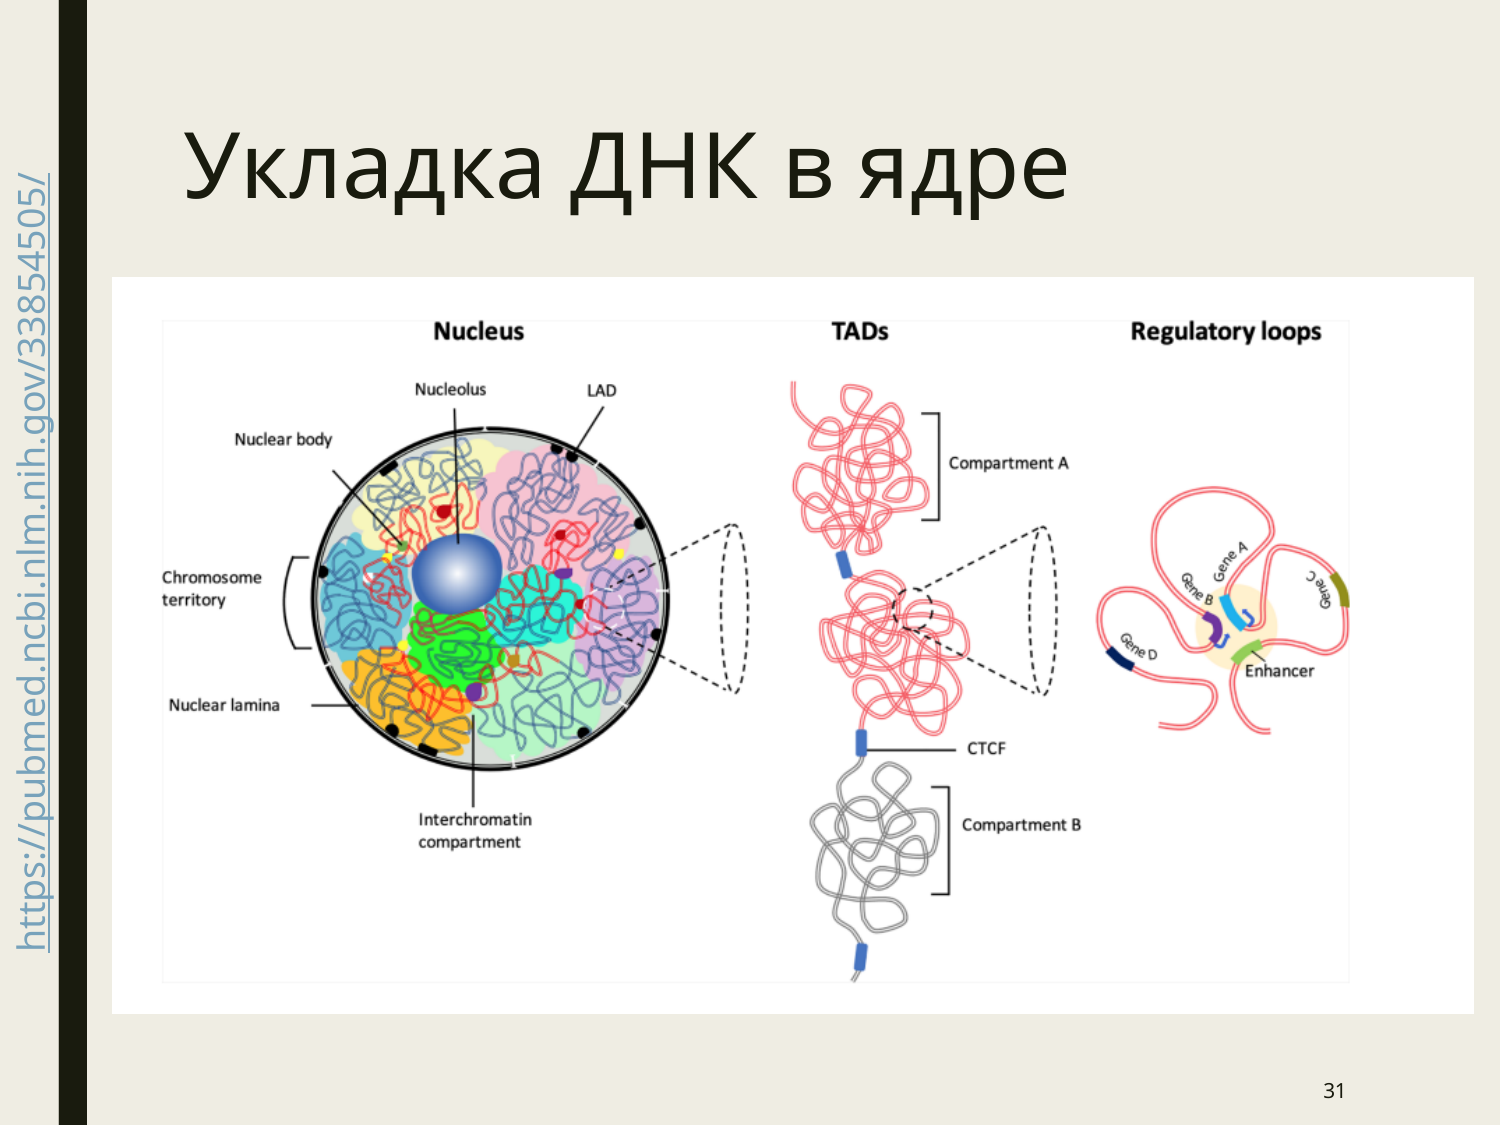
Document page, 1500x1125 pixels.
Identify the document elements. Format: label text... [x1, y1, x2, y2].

picture [112, 277, 1474, 1014]
text_box https://pubmed.ncbi.nlm.nih.gov/33854505/ [0, 157, 66, 968]
title Укладка ДНК в ядре [168, 112, 1351, 277]
slide_number 31 [1165, 1058, 1362, 1125]
